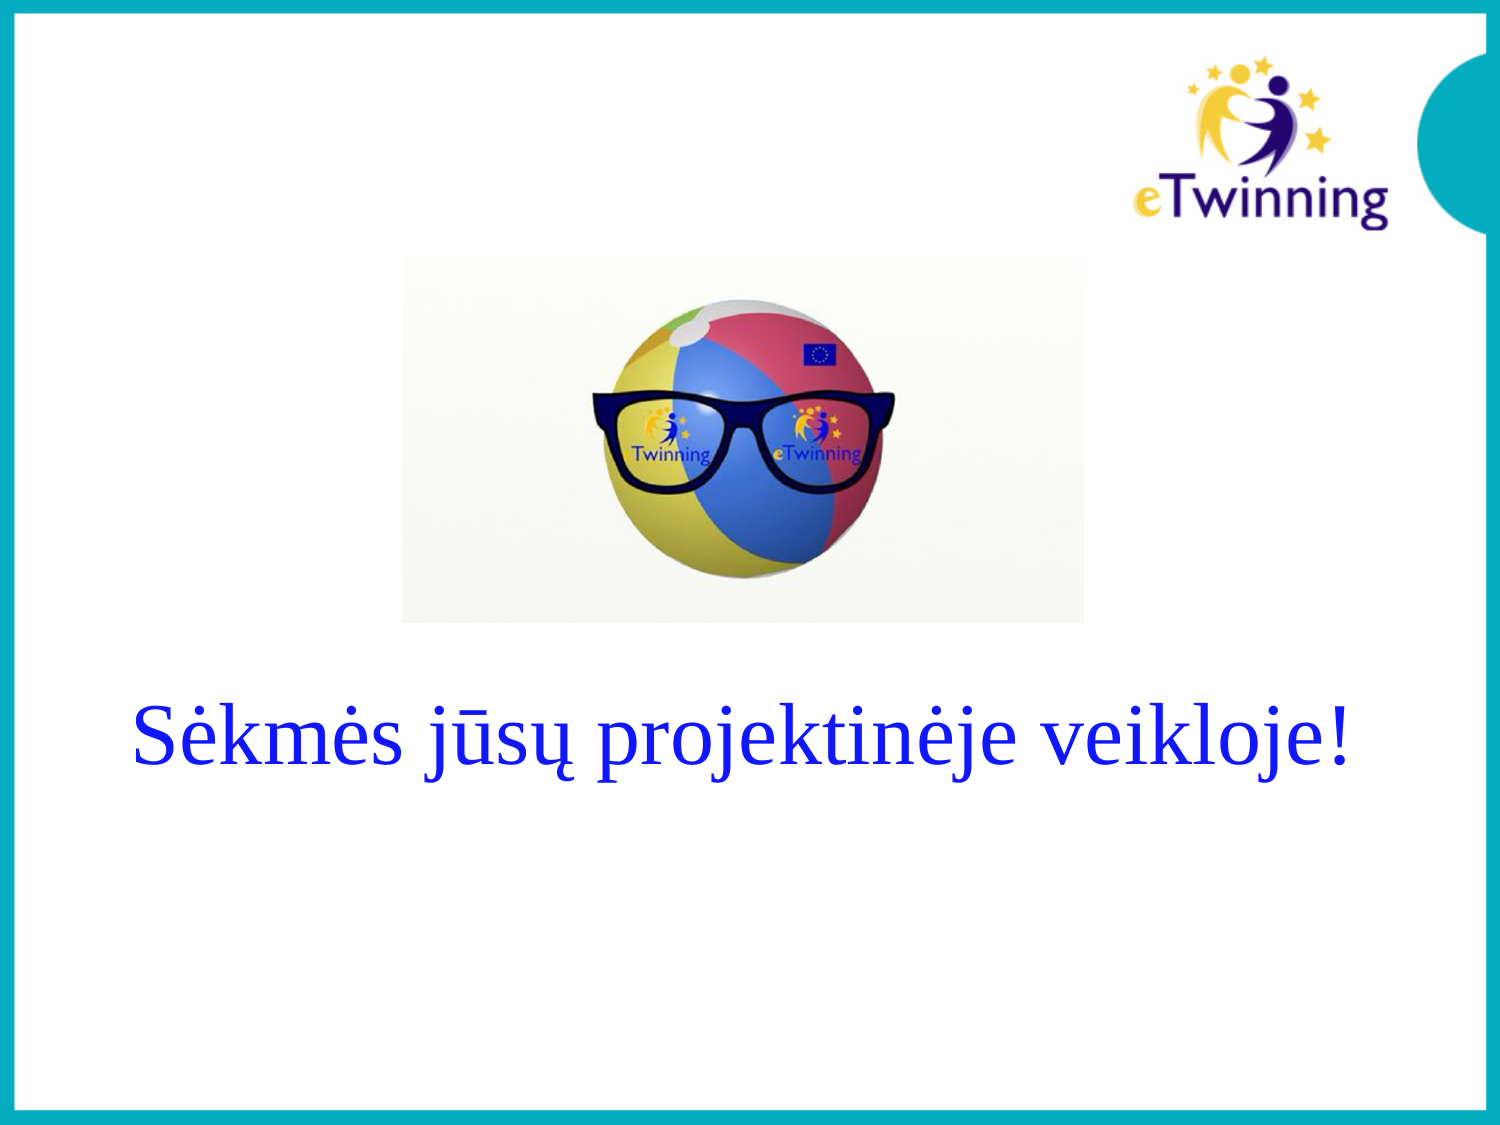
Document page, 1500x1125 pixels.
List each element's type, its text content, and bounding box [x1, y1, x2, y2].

subtitle Sėkmės jūsų projektinėje veikloje! [112, 668, 1375, 890]
picture [0, 0, 1500, 1125]
